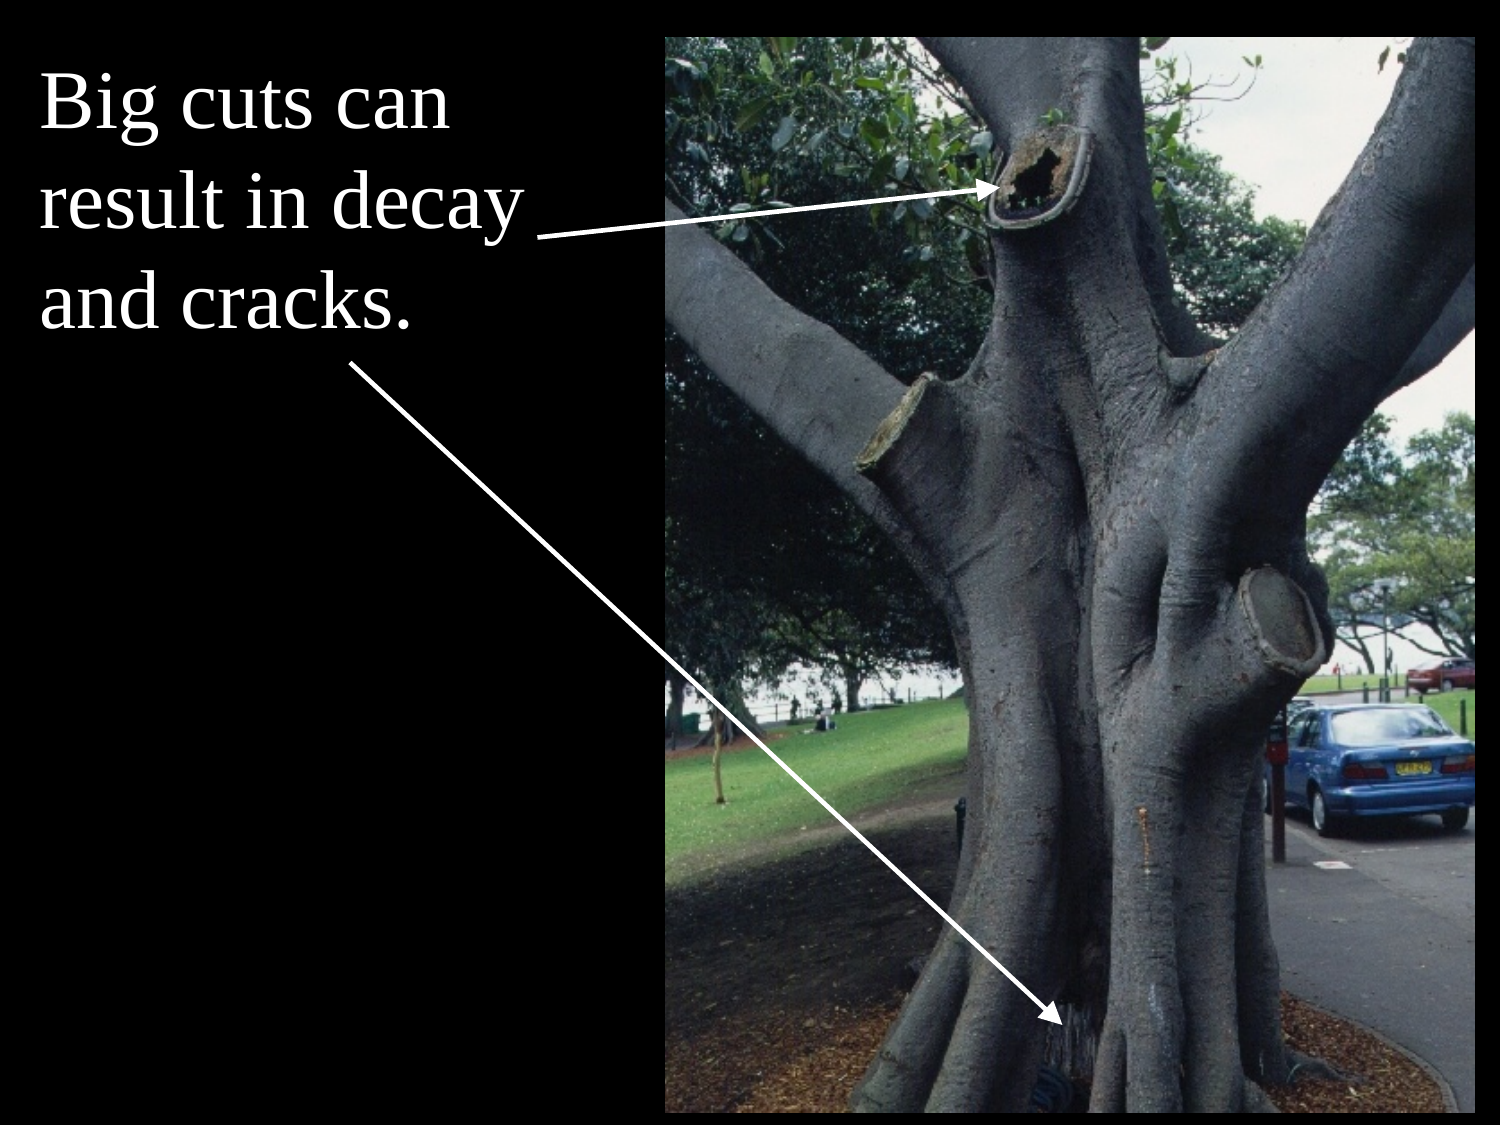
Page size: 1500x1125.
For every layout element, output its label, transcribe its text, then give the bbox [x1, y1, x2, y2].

text_box Big cuts can result in decay and cracks. [24, 37, 650, 353]
picture [664, 37, 1476, 1113]
